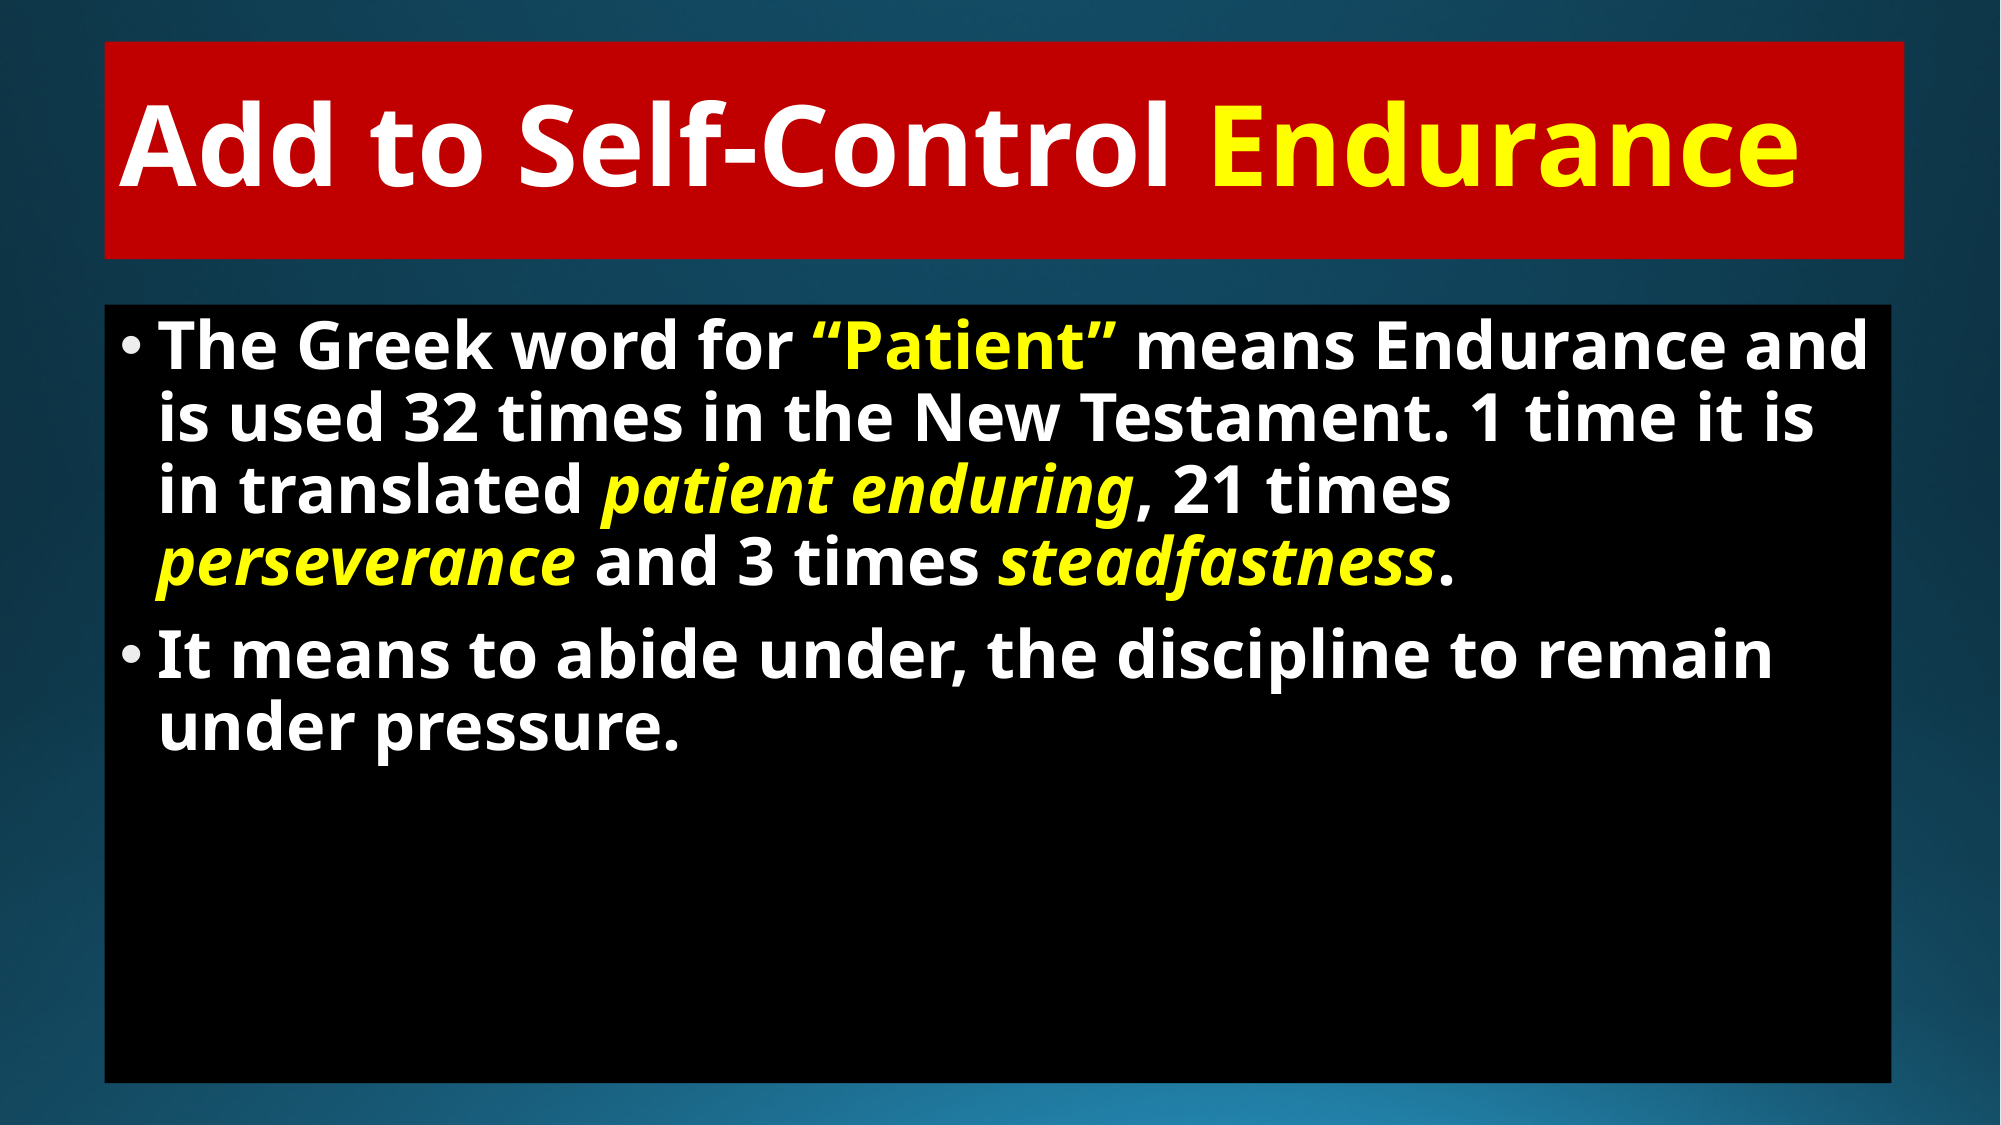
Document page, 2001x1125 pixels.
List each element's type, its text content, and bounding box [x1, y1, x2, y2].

title Add to Self-Control Endurance [104, 41, 1905, 260]
list The Greek word for “Patient” means Endurance and is used 32 times in the New Testament. 1 time it is in translated patient enduring, 21 times perseverance and 3 times steadfastness. It means to abide under, the discipline to remain under pressure. [104, 304, 1892, 1084]
picture [0, 0, 2001, 1125]
